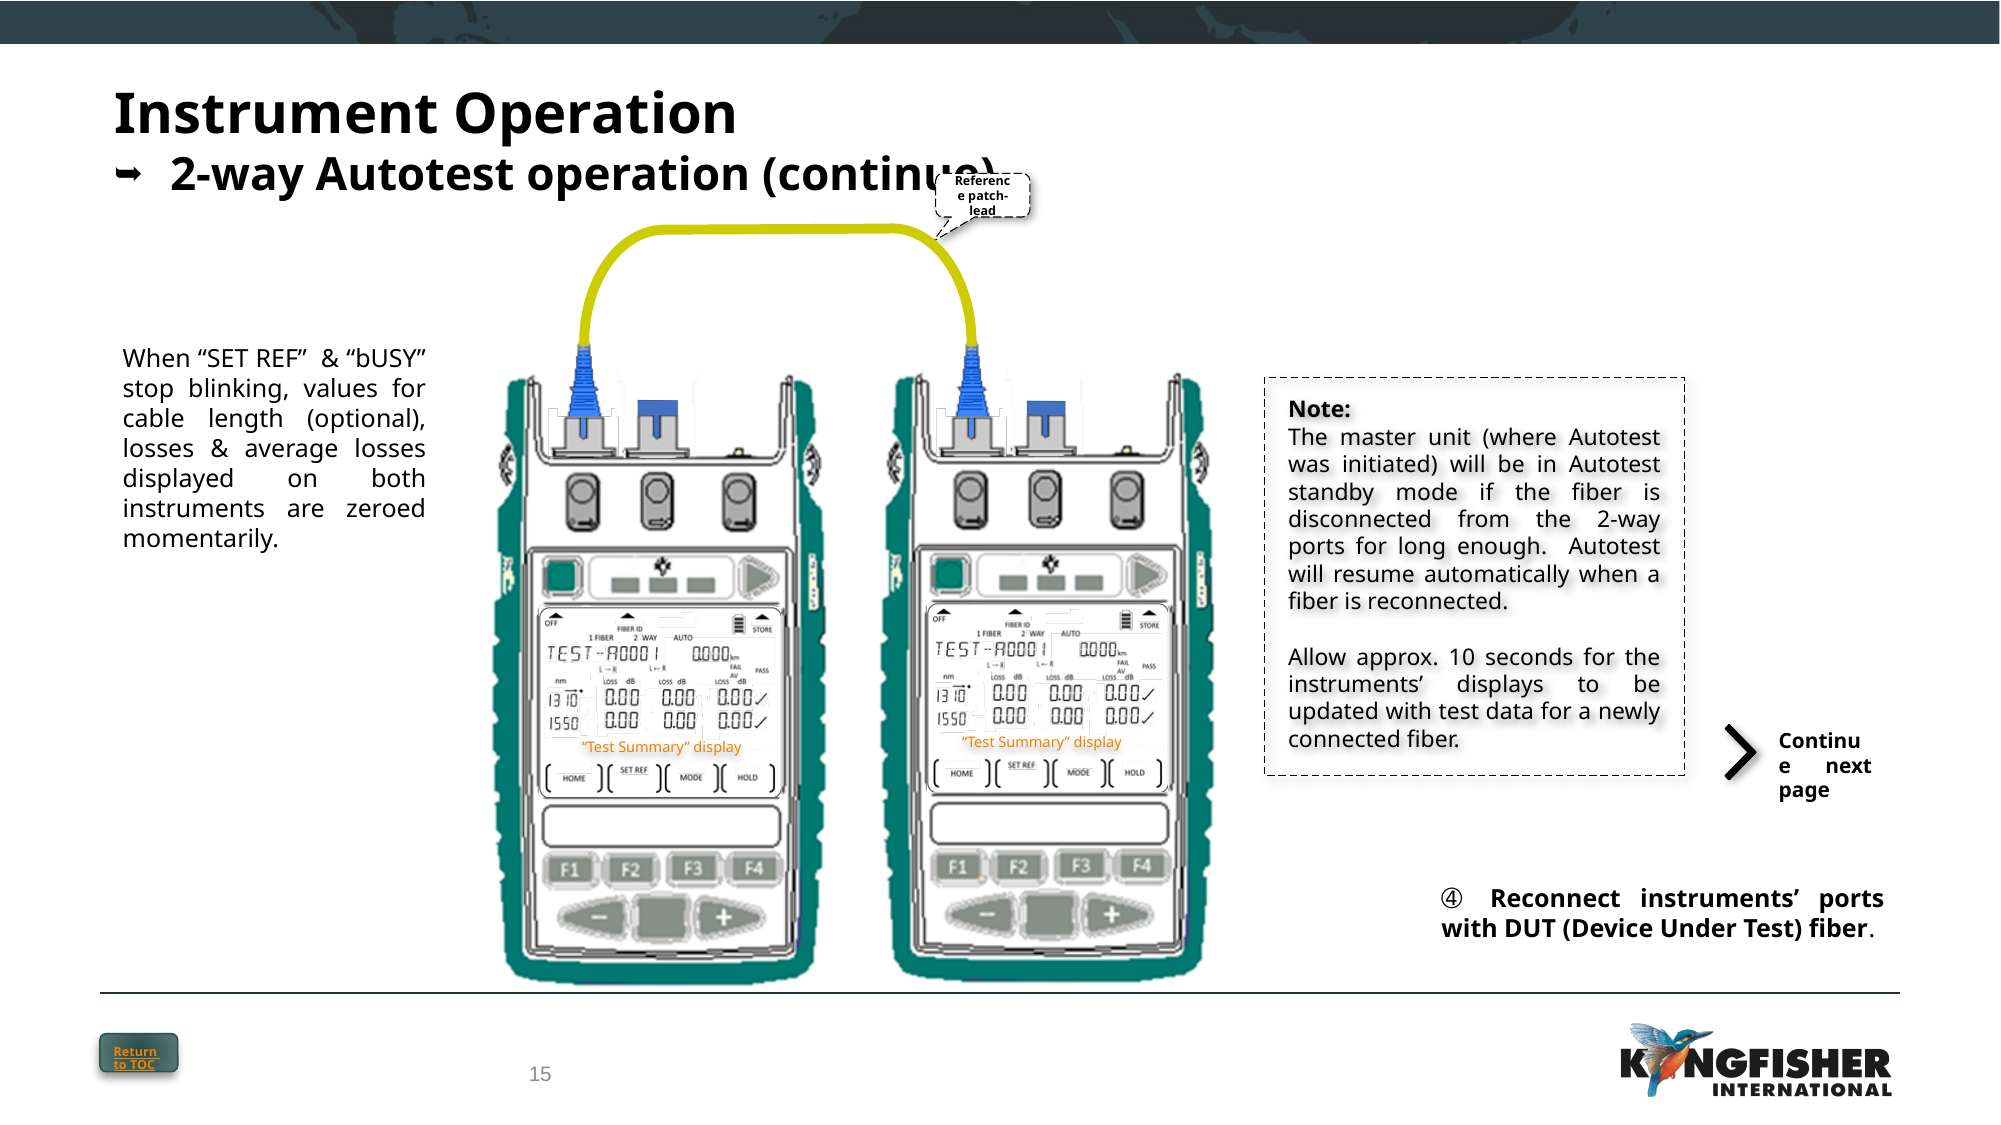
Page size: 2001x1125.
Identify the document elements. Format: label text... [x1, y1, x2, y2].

text_box Reference patch-lead [934, 172, 1031, 228]
slide_number 15 [99, 1042, 567, 1103]
text_box ➃ Reconnect instruments’ ports with DUT (Device Under Test) fiber. [1426, 875, 1900, 951]
picture [623, 399, 691, 458]
text_box Continue next page [1763, 719, 1887, 810]
picture [1013, 400, 1078, 456]
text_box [488, 228, 1220, 991]
title Instrument Operation ➥ 2-way Autotest operation (continue) [99, 45, 1900, 233]
picture [1717, 719, 1765, 785]
text_box Note: The master unit (where Autotest was initiated) will be in Autotest standby mode if the fiber is disconnected from the 2-way ports for long enough. Autotest will resume automatically when a fiber is reconnected. Allow approx. 10 seconds for the instruments’ displays to be updated with test data for a newly connected fiber. [1264, 377, 1685, 776]
picture [0, 1, 2000, 44]
picture [1613, 1013, 1900, 1106]
text_box Return to TOC [99, 1032, 179, 1073]
text_box When “SET REF” & “bUSY” stop blinking, values for cable length (optional), losses & average losses displayed on both instruments are zeroed momentarily. [95, 323, 454, 572]
